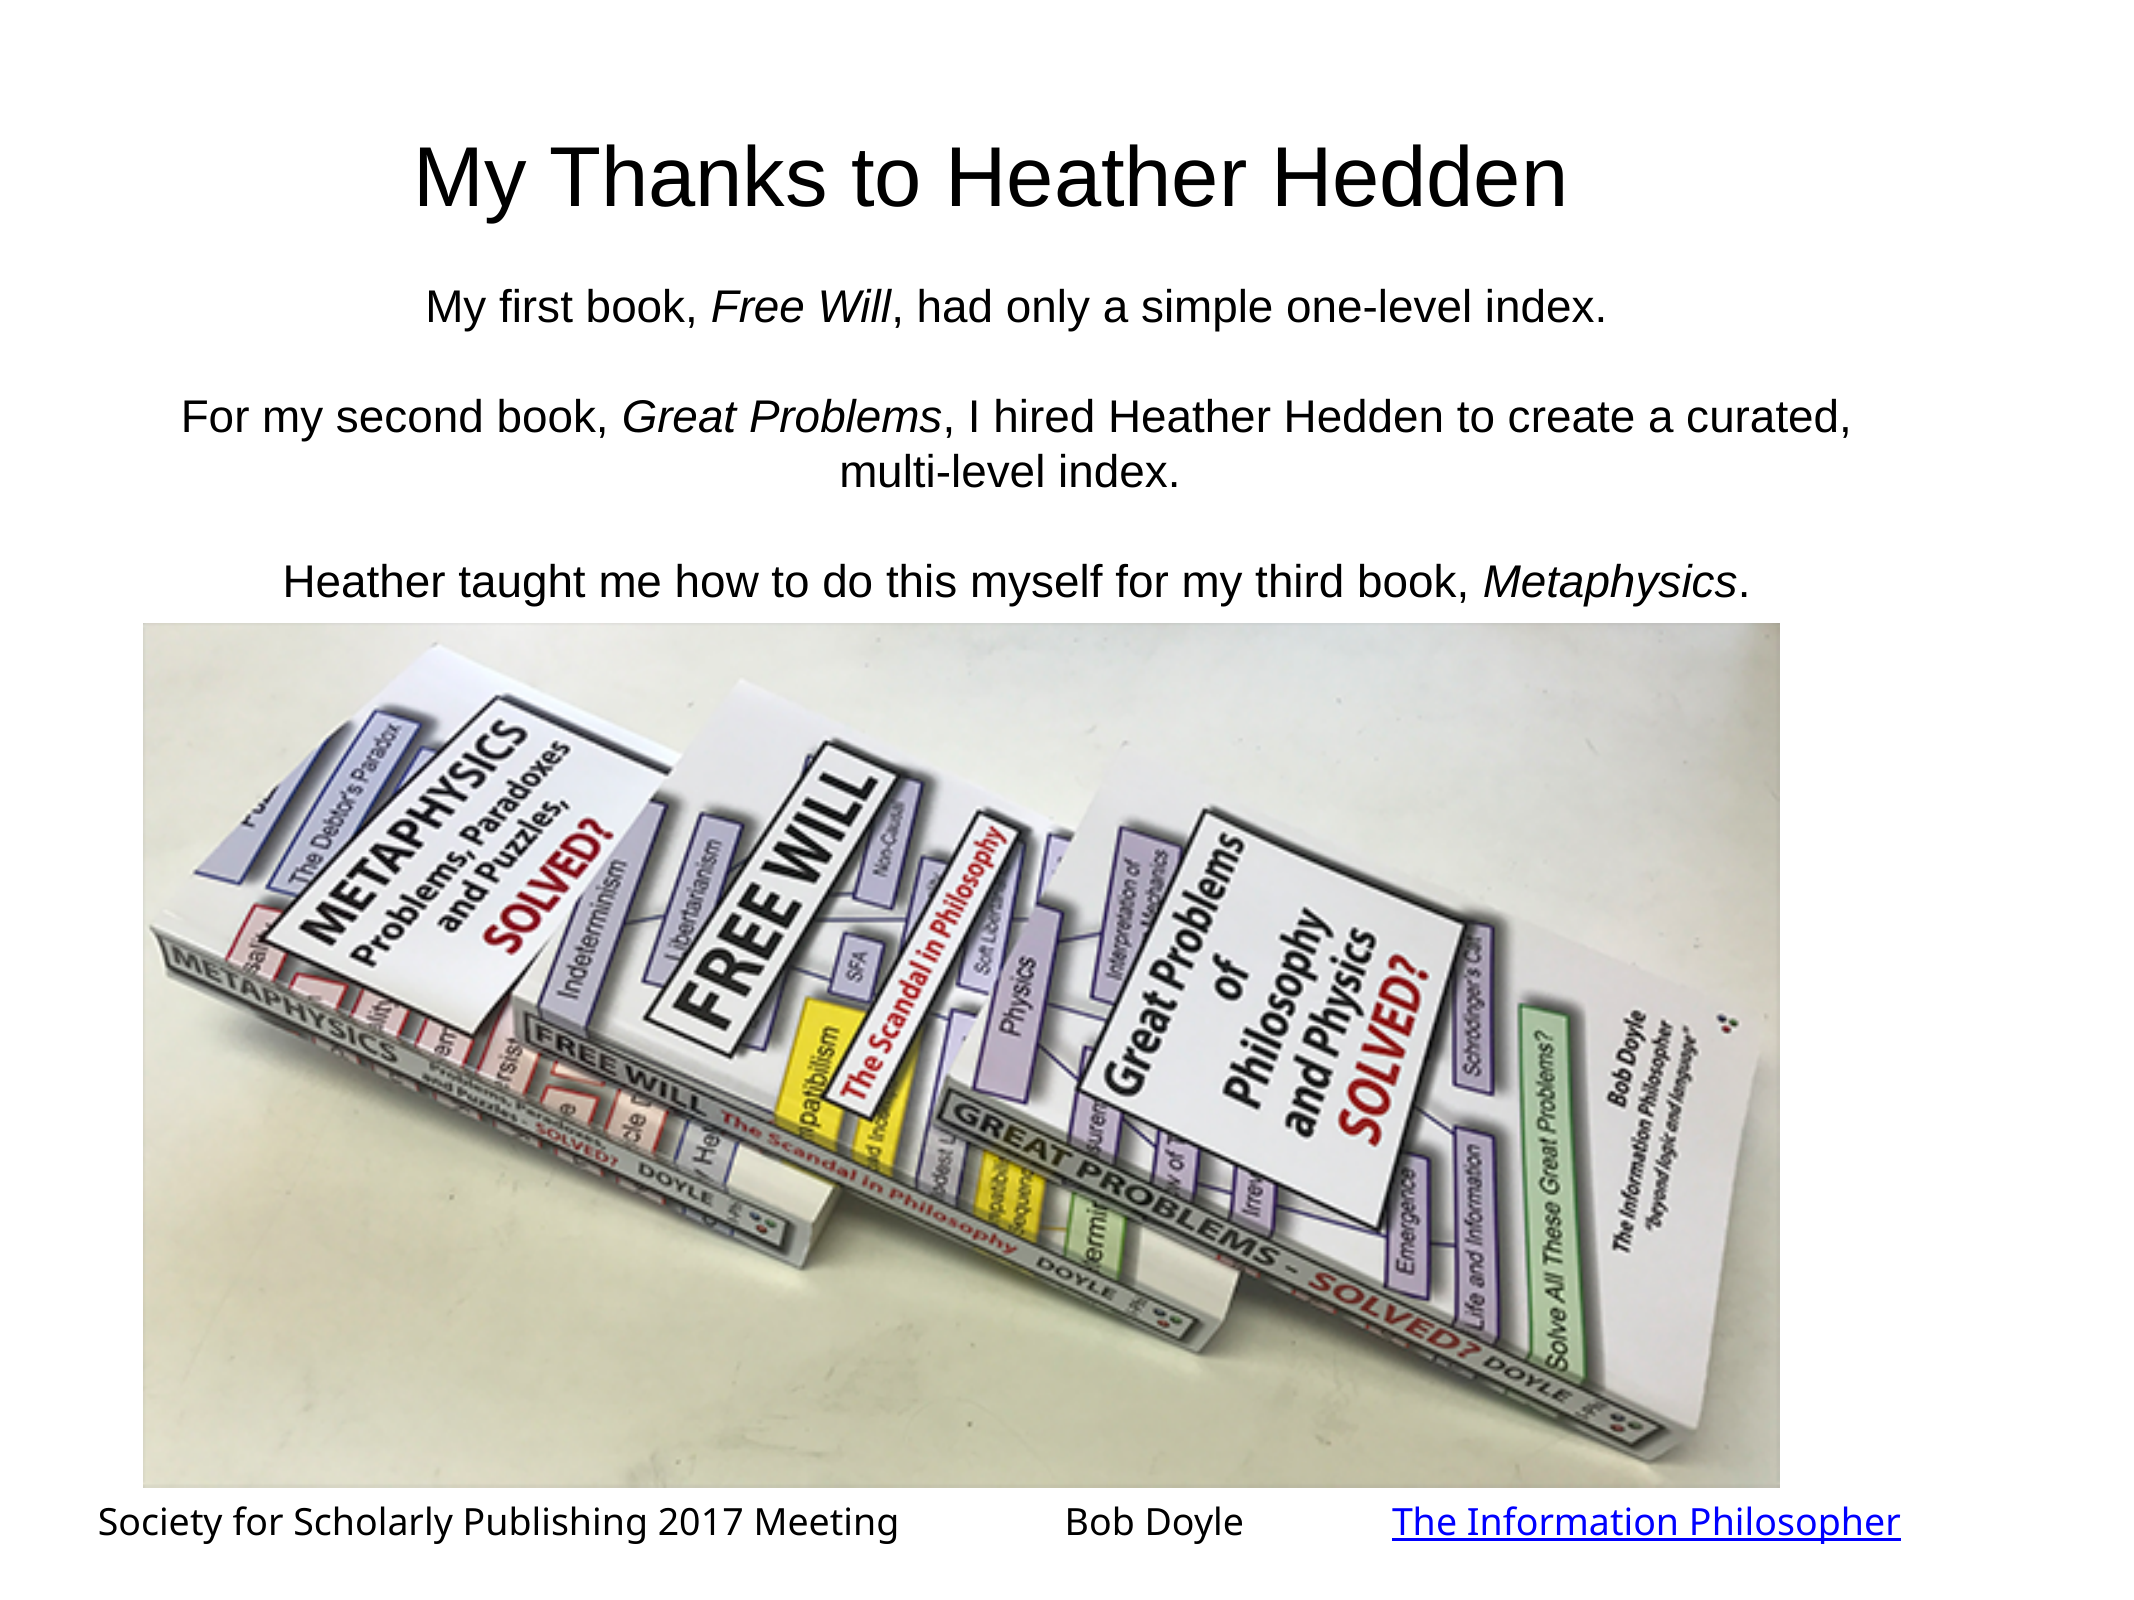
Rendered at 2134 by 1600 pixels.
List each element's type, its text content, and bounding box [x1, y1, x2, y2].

picture [143, 623, 1780, 1488]
title My Thanks to Heather Hedden [28, 114, 1955, 233]
text_box My first book, Free Will, had only a simple one-level index. For my second book, Great Problems, I hired Heather Hedden to create a curated, multi-level index. Heather taught me how to do this myself for my third book, Metaphysics. [134, 268, 1899, 615]
